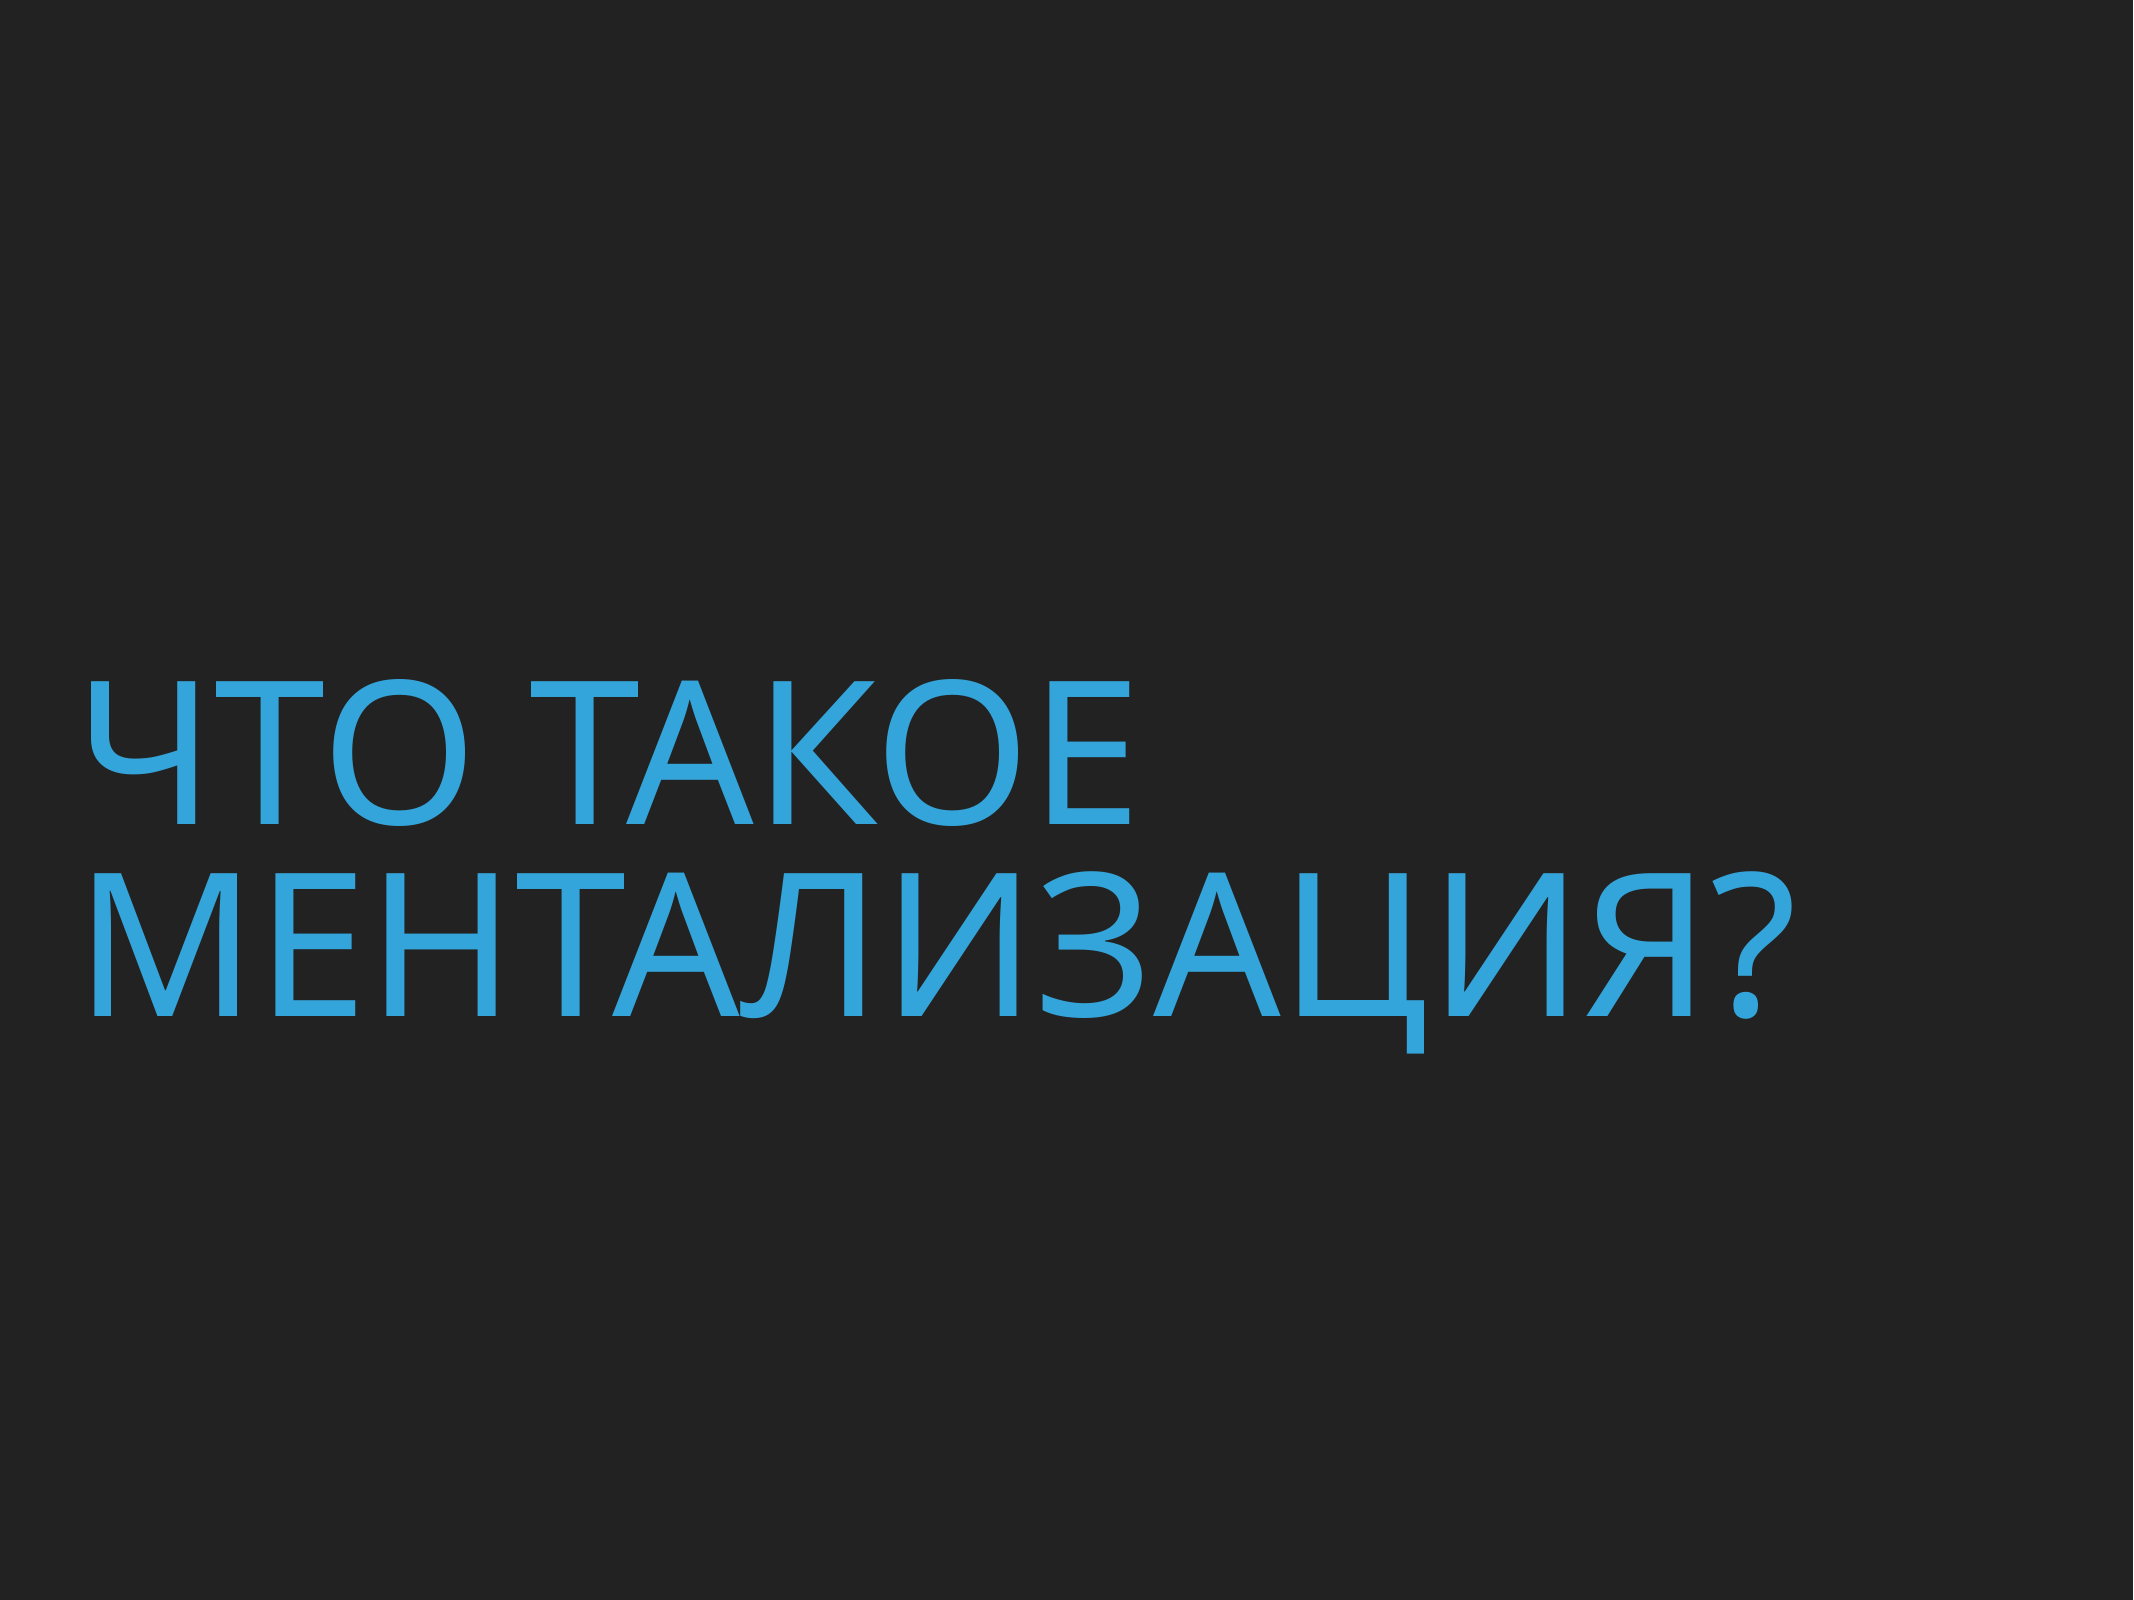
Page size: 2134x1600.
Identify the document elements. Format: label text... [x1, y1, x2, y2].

title Что такое ментализация? [66, 661, 2068, 1405]
